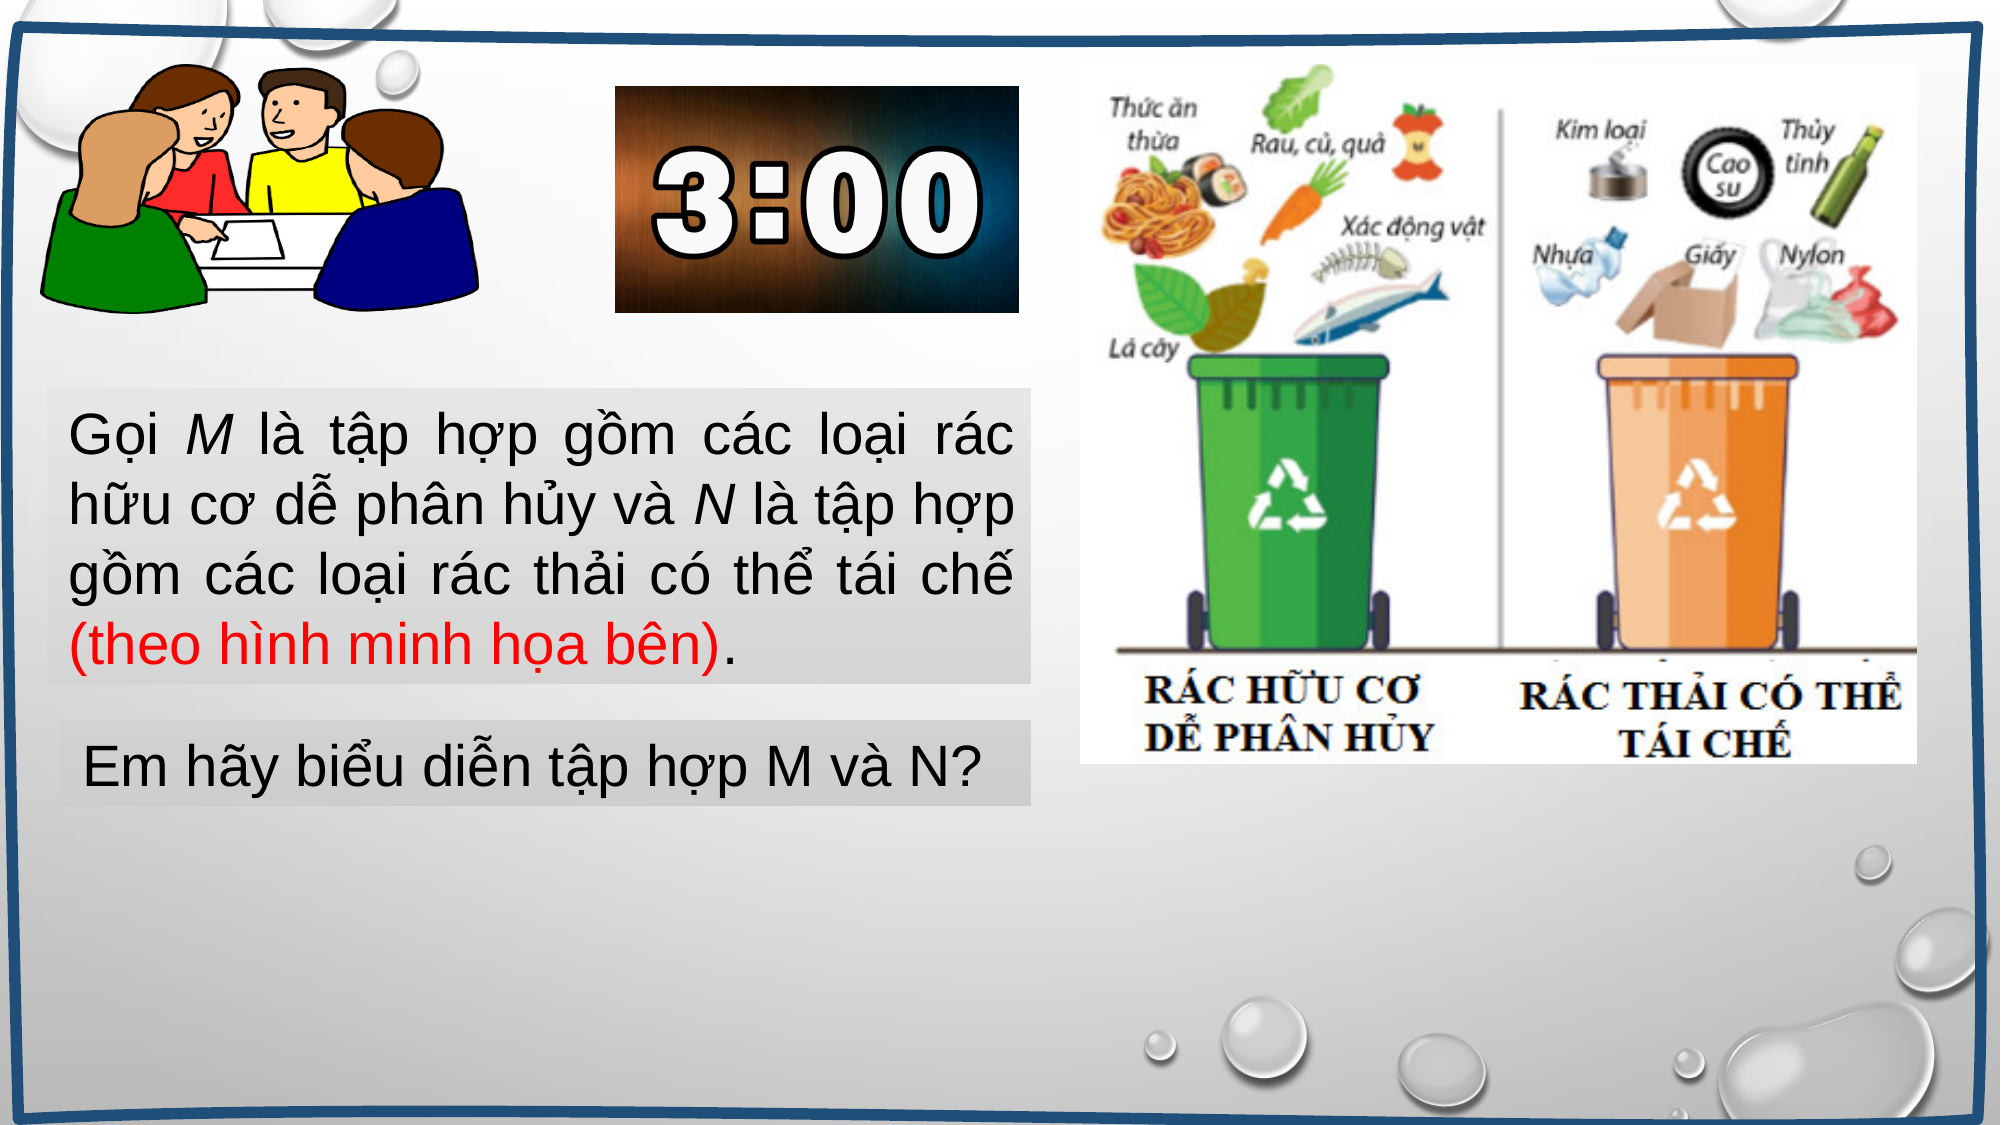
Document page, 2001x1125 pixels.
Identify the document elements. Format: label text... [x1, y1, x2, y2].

picture [0, 0, 2000, 1125]
picture [1080, 63, 1917, 764]
text_box Em hãy biểu diễn tập hợp M và N? [59, 720, 1031, 806]
picture [40, 63, 479, 315]
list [614, 85, 1020, 315]
text_box [5, 25, 1983, 1125]
text_box Gọi M là tập hợp gồm các loại rác hữu cơ dễ phân hủy và N là tập hợp gồm các loại rác thải có thể tái chế (theo hình minh họa bên). [46, 388, 1031, 684]
